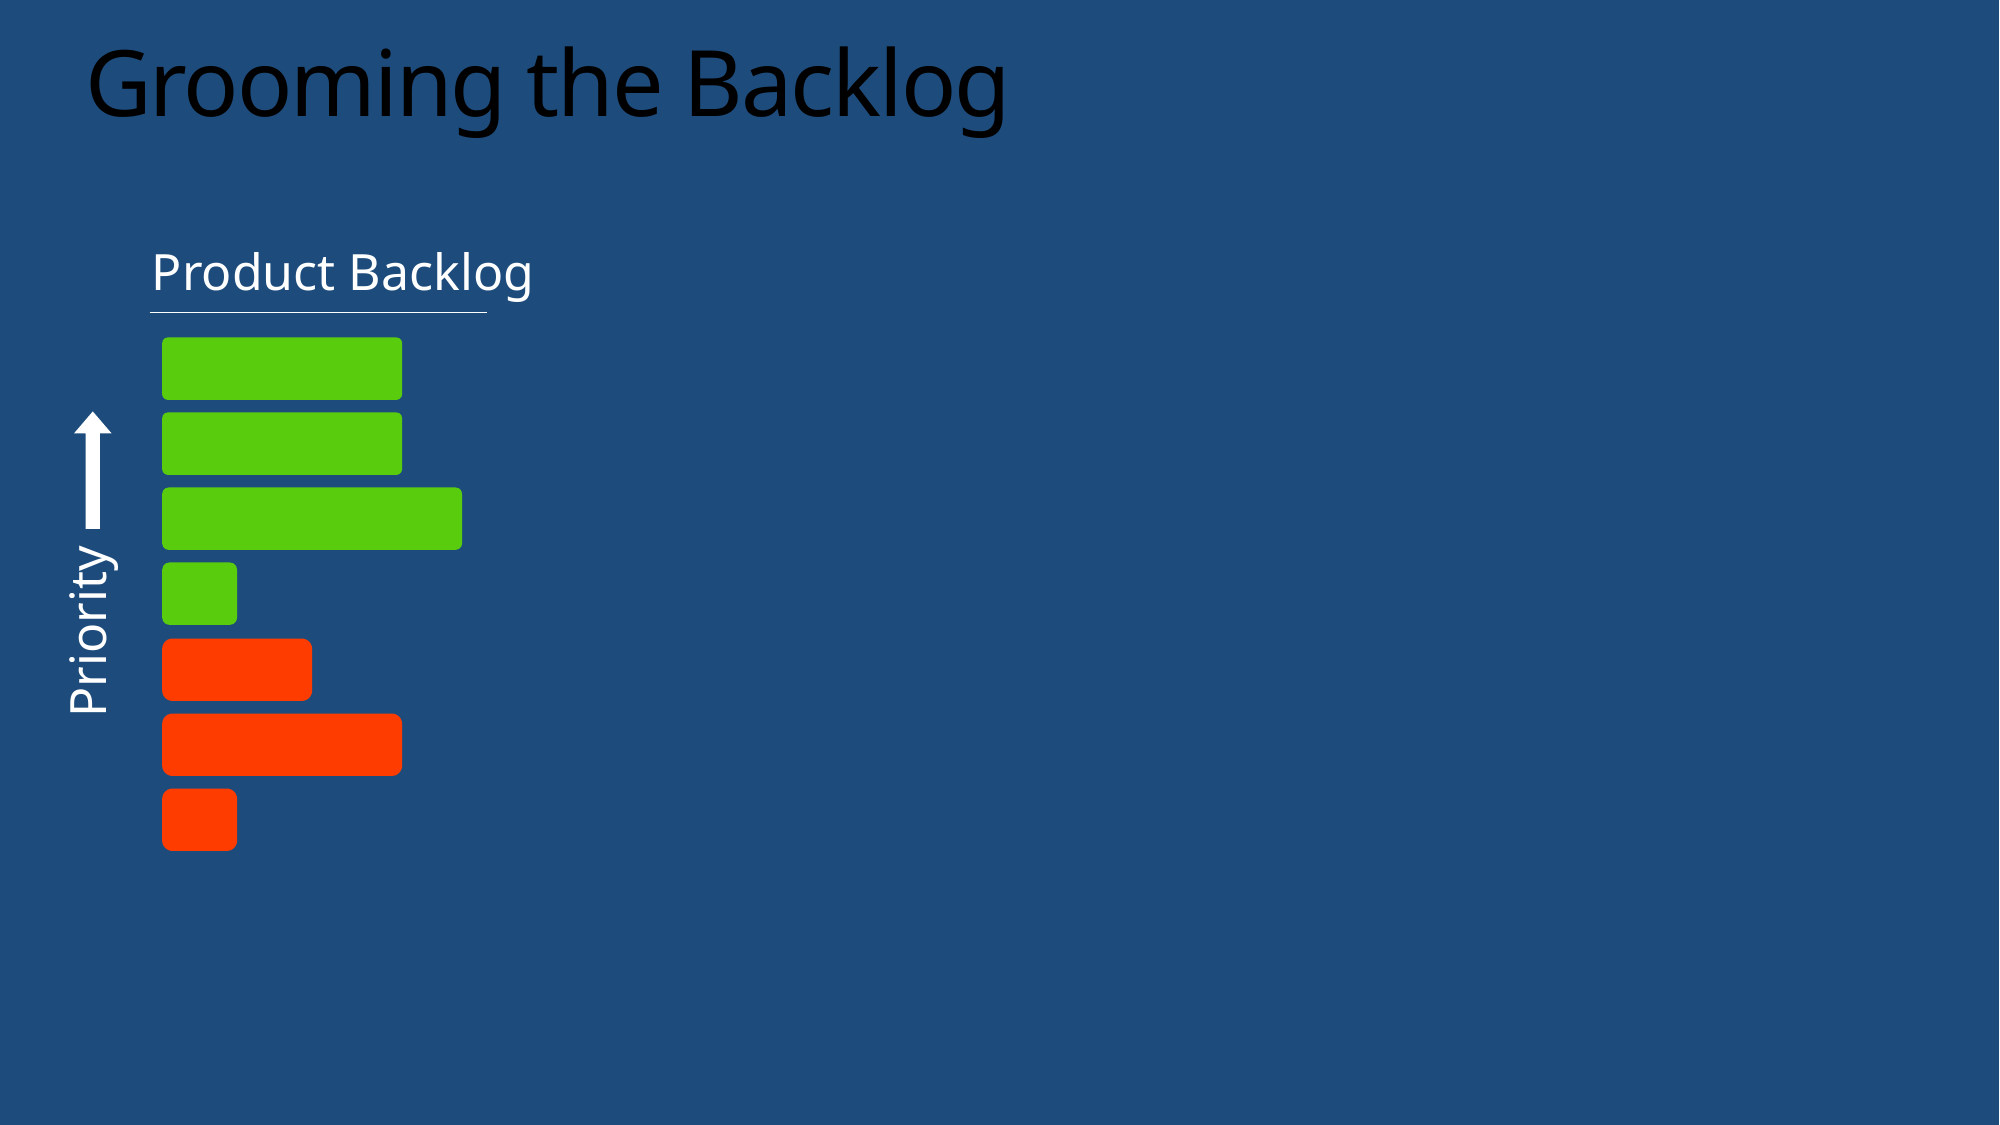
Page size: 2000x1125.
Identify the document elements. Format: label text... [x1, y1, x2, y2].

text_box [160, 786, 240, 854]
title Grooming the Backlog [85, 37, 1914, 138]
text_box [160, 410, 405, 478]
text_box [48, 411, 125, 746]
text_box [160, 560, 240, 628]
text_box Product Backlog [137, 232, 640, 308]
text_box [160, 636, 315, 704]
text_box [160, 711, 405, 779]
text_box [160, 485, 465, 553]
text_box [160, 335, 405, 403]
